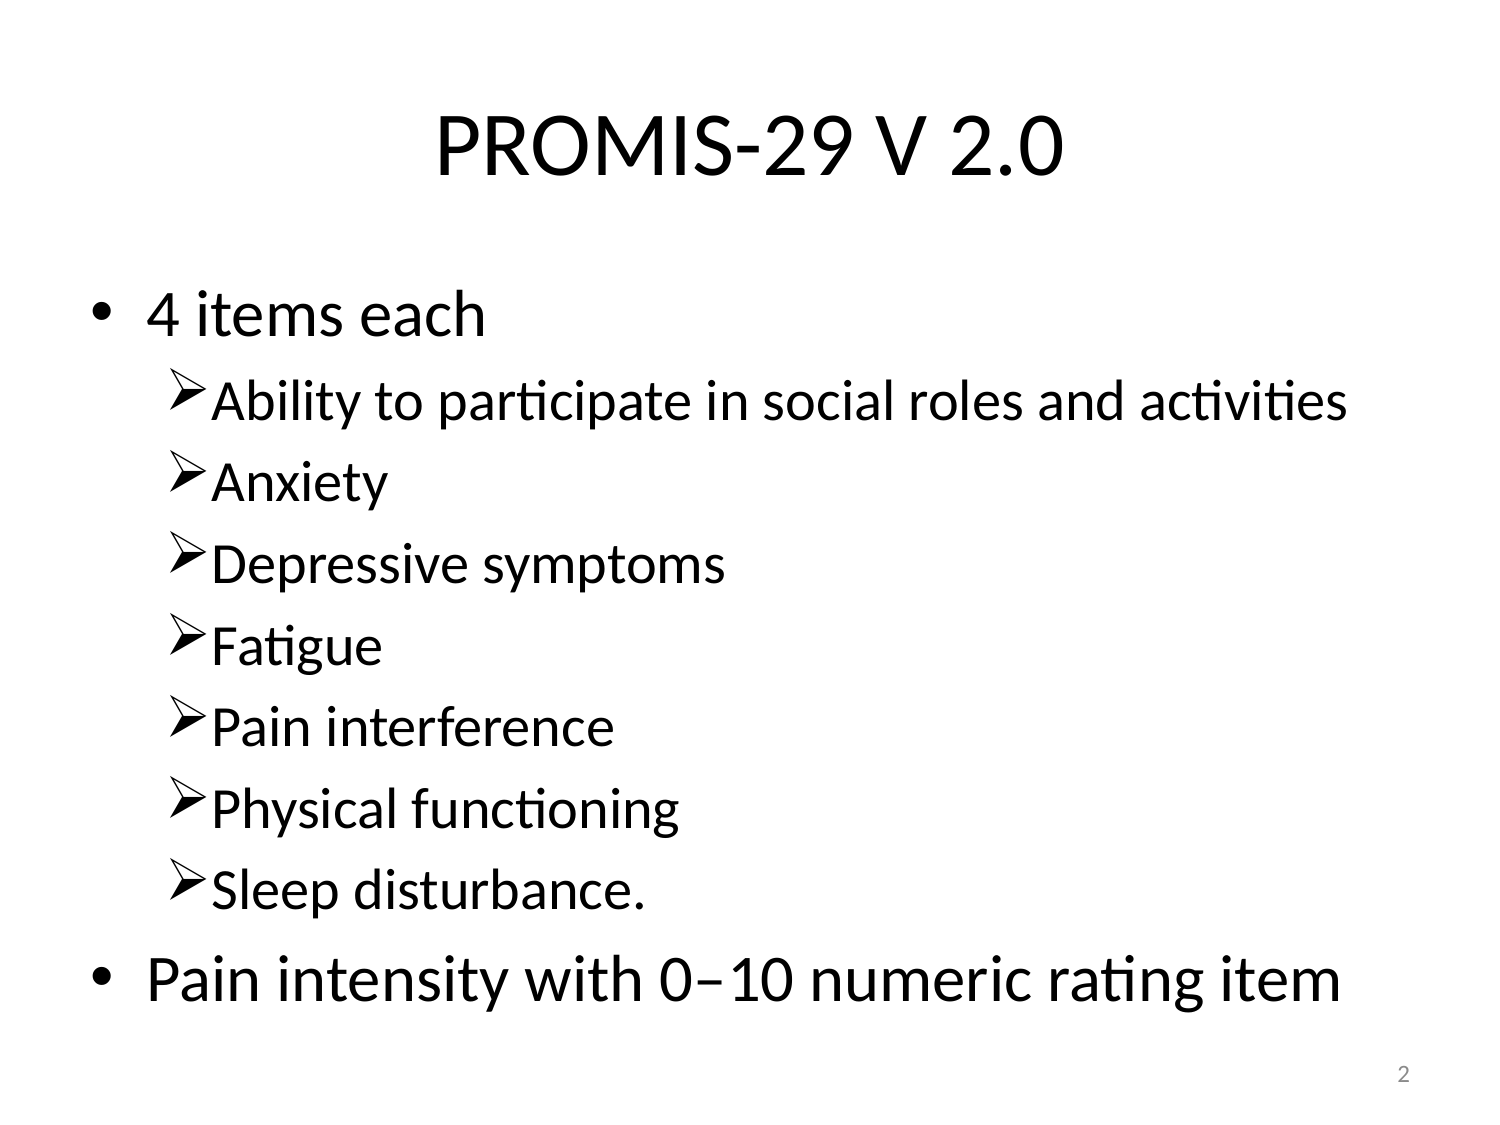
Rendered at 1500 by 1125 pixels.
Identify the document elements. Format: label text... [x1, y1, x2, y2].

slide_number 2 [1074, 1042, 1425, 1103]
list 4 items each Ability to participate in social roles and activities Anxiety Depressive symptoms Fatigue Pain interference Physical functioning Sleep disturbance. Pain intensity with 0–10 numeric rating item [74, 262, 1426, 1006]
title PROMIS-29 V 2.0 [74, 44, 1426, 233]
